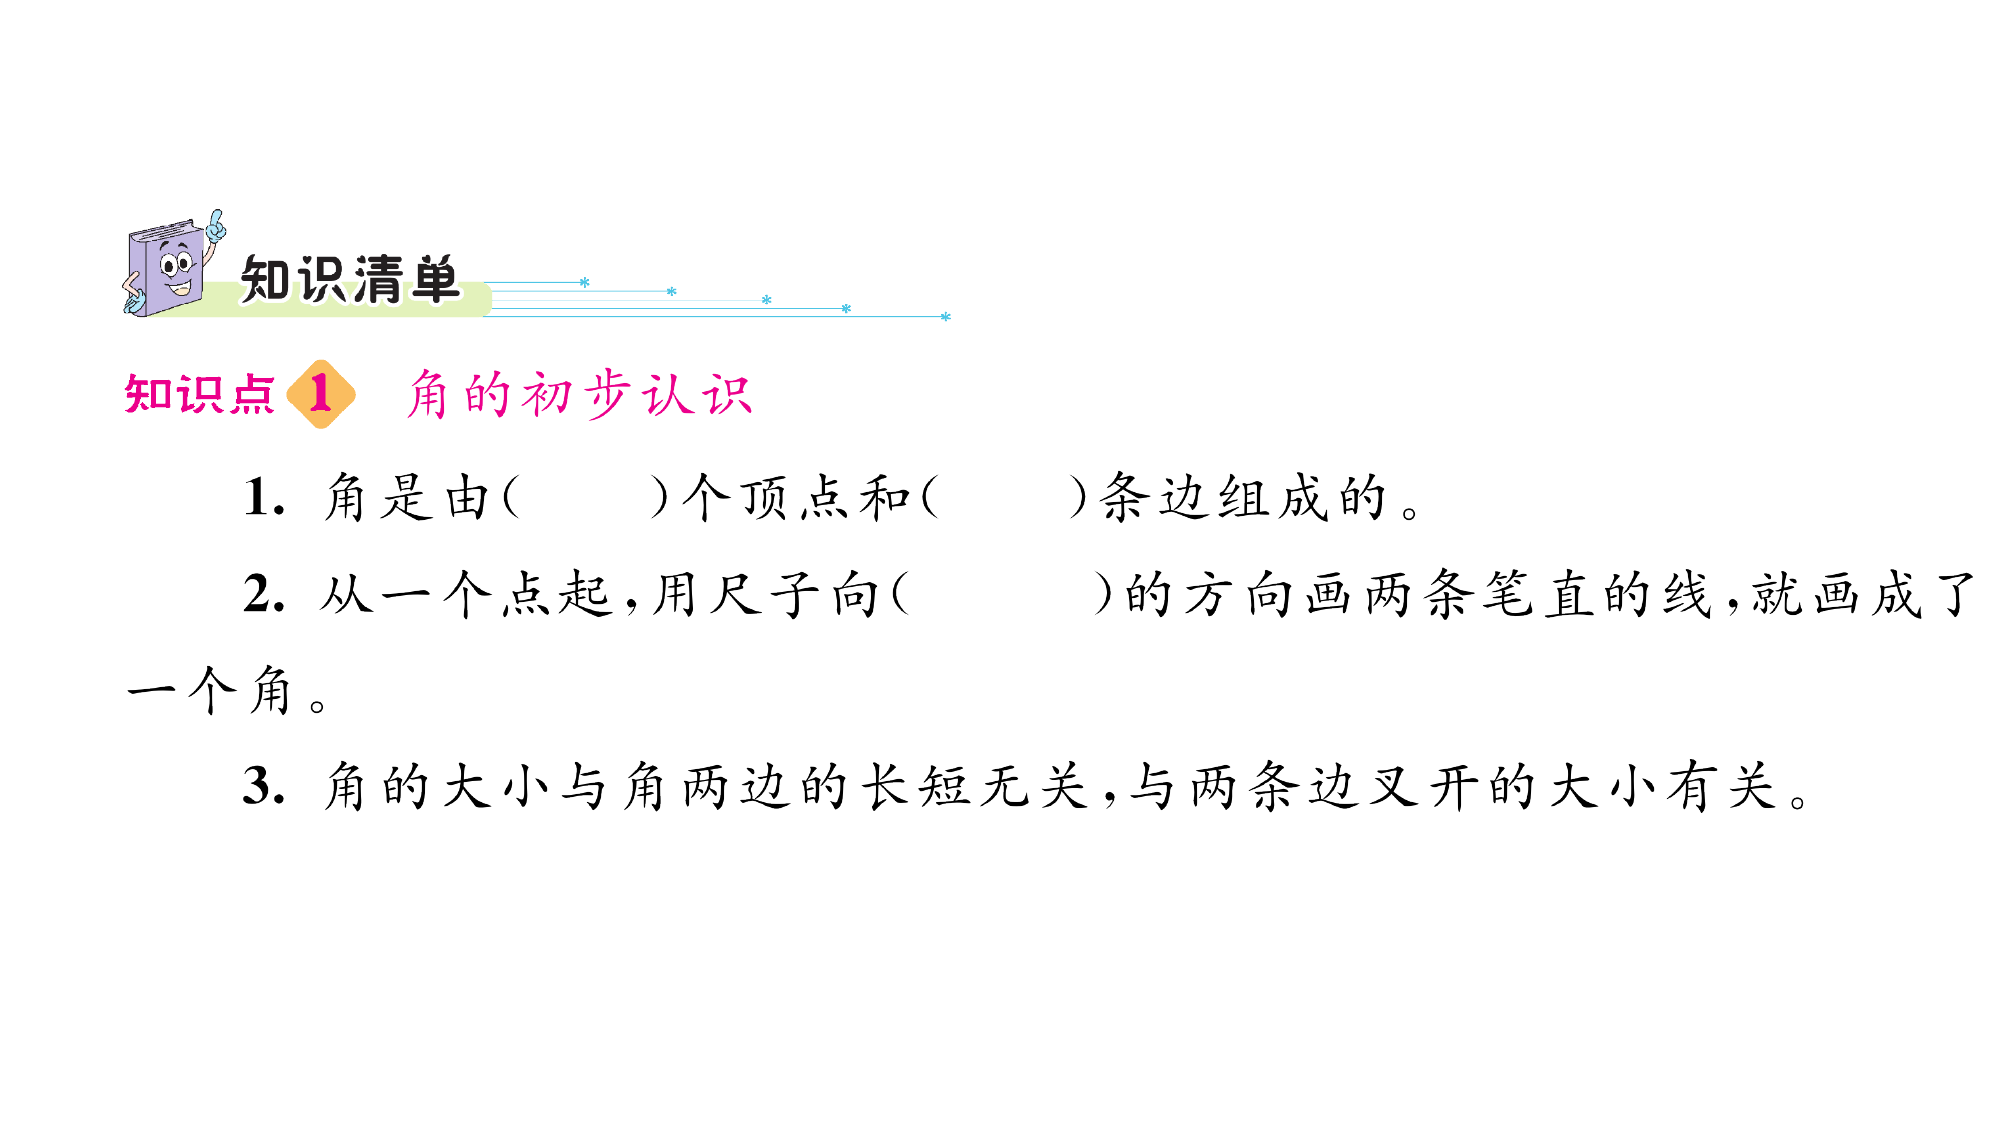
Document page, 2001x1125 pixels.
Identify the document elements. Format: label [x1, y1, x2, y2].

picture [118, 177, 2000, 827]
